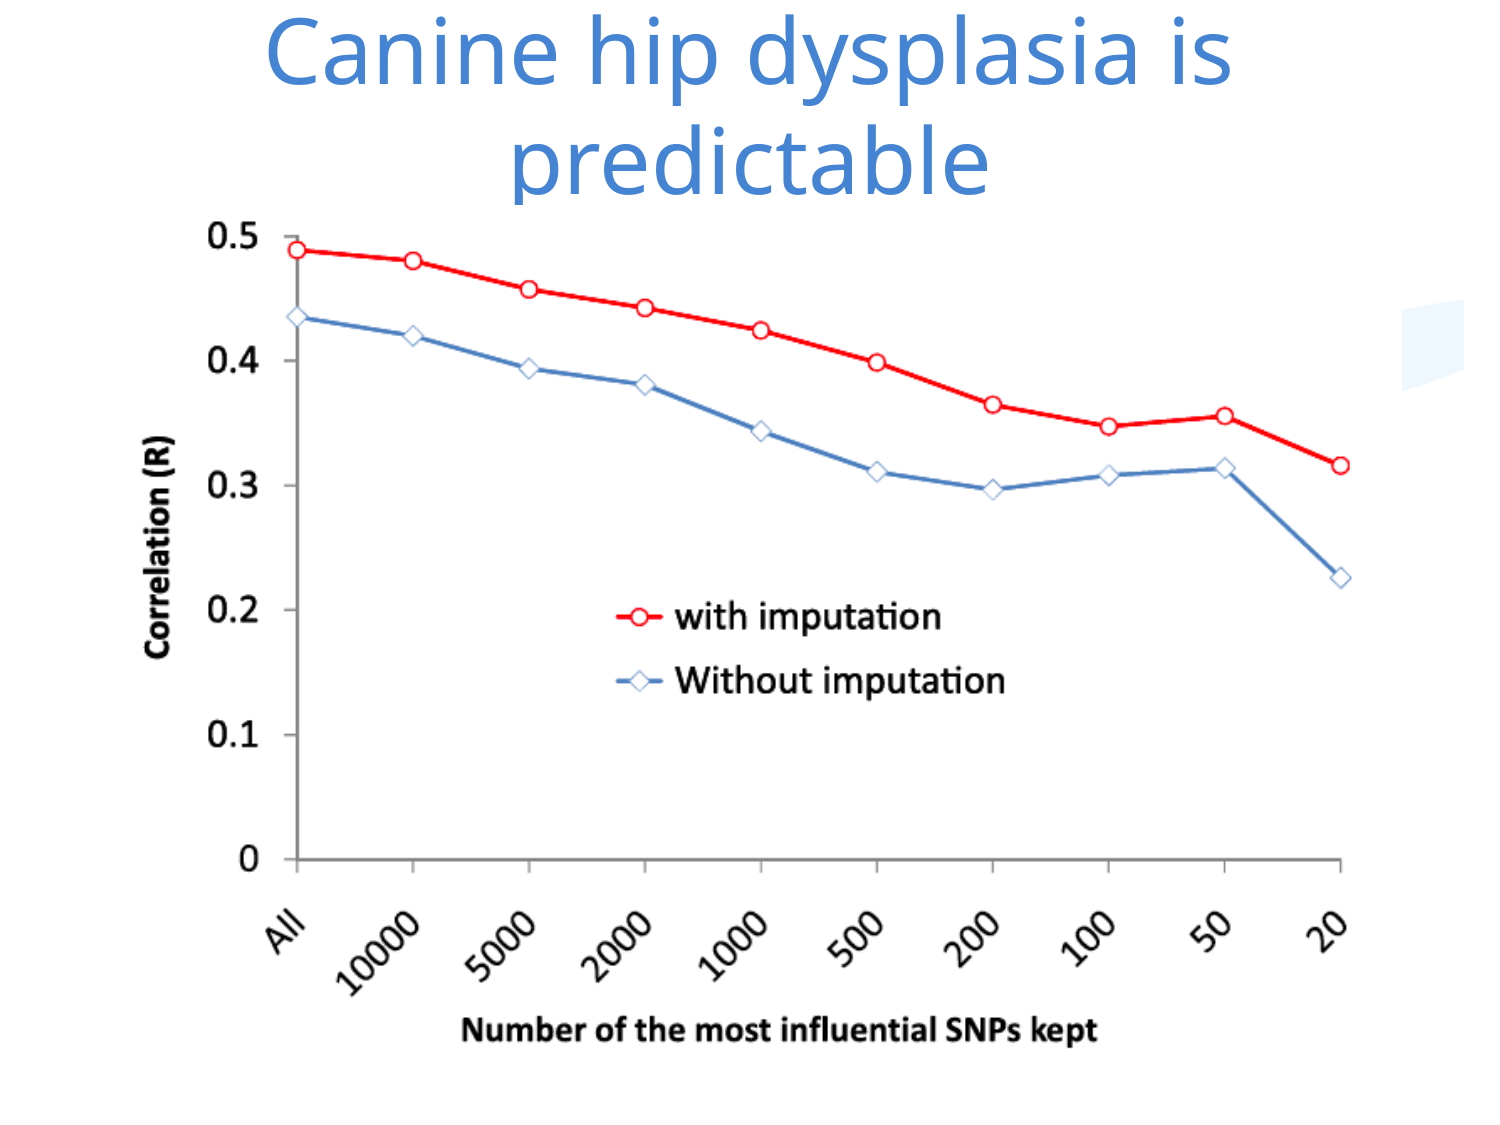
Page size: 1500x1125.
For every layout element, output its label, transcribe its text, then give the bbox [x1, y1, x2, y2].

title Canine hip dysplasia is predictable [75, 0, 1425, 206]
picture [97, 205, 1402, 1070]
